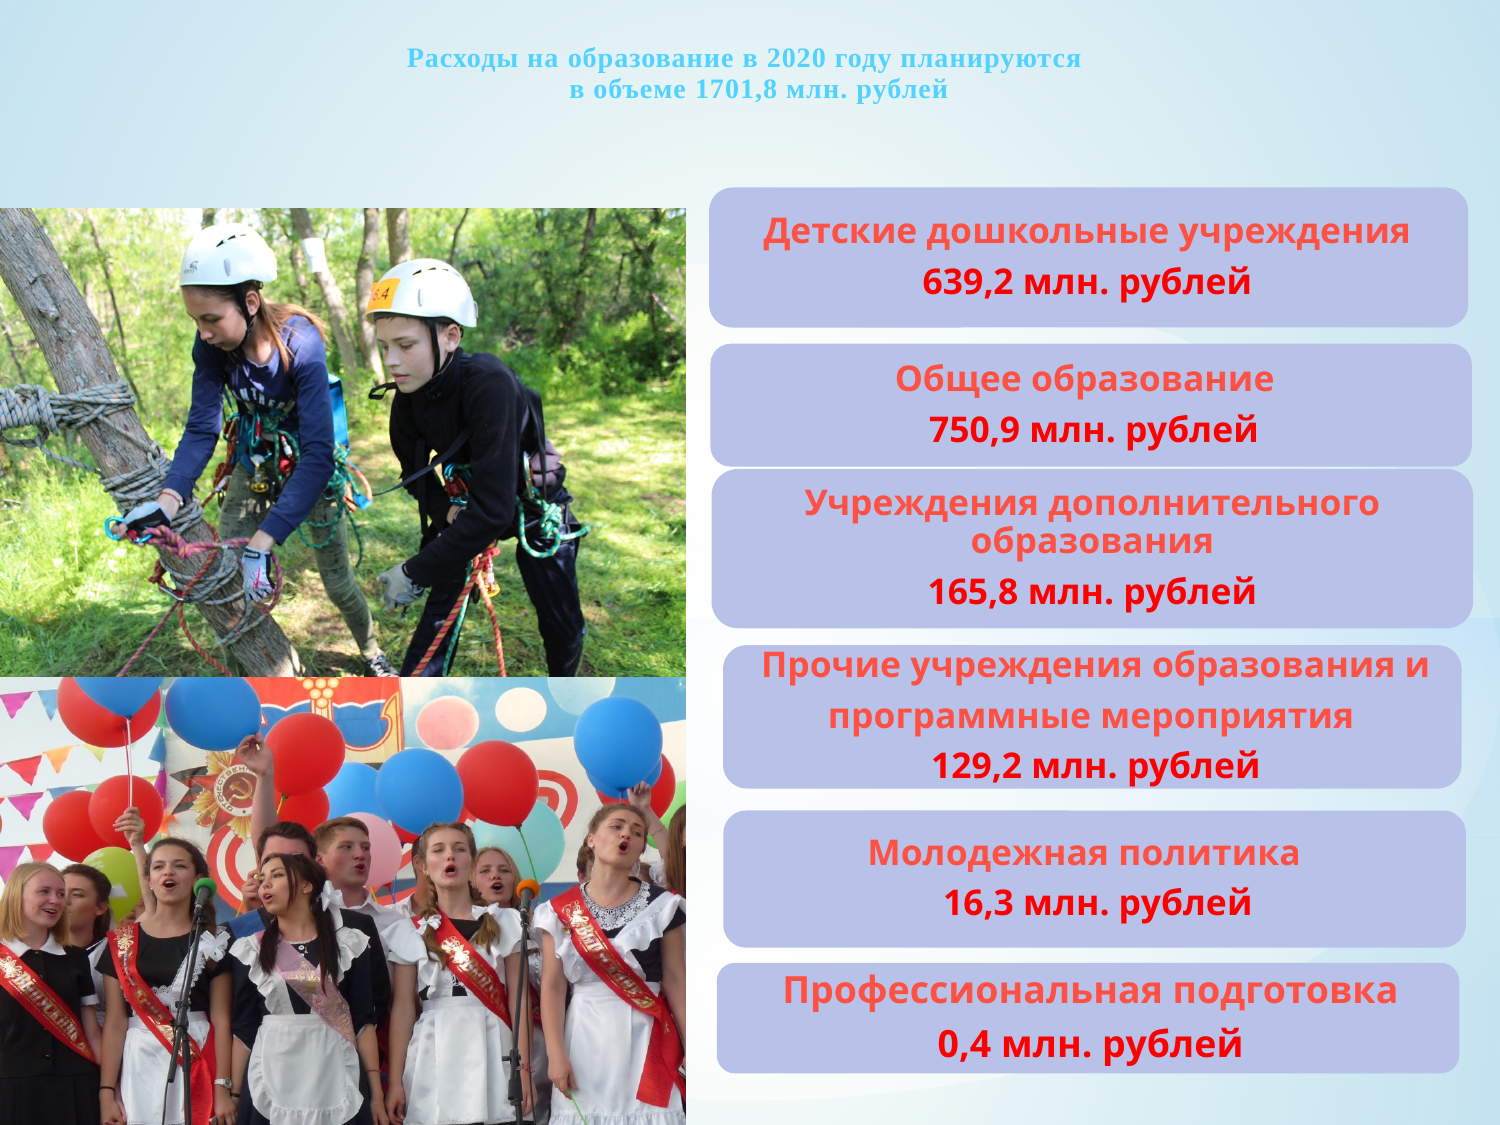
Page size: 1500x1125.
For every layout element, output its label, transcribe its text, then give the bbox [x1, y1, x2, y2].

picture [0, 207, 687, 1125]
title Расходы на образование в 2020 году планируются в объеме 1701,8 млн. рублей [70, 35, 1421, 178]
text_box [711, 468, 1474, 629]
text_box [23, 187, 1473, 1074]
